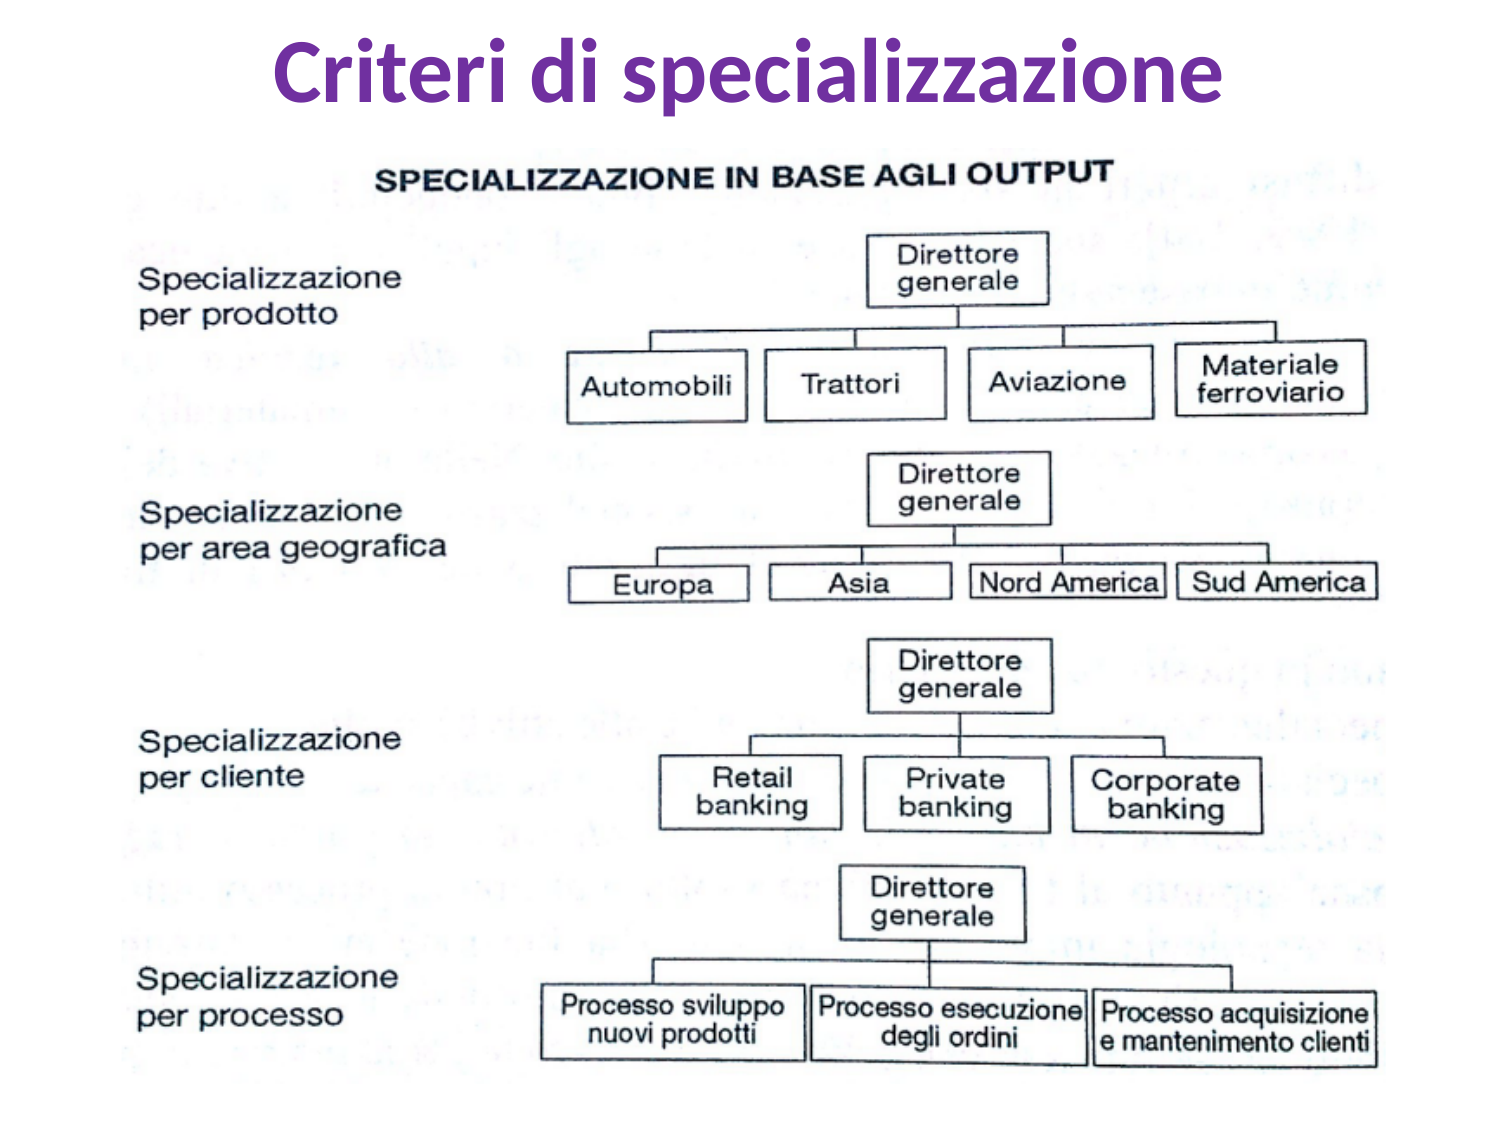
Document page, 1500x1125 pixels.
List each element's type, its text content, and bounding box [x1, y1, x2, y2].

picture [121, 148, 1386, 1085]
title Criteri di specializzazione [75, 0, 1425, 160]
